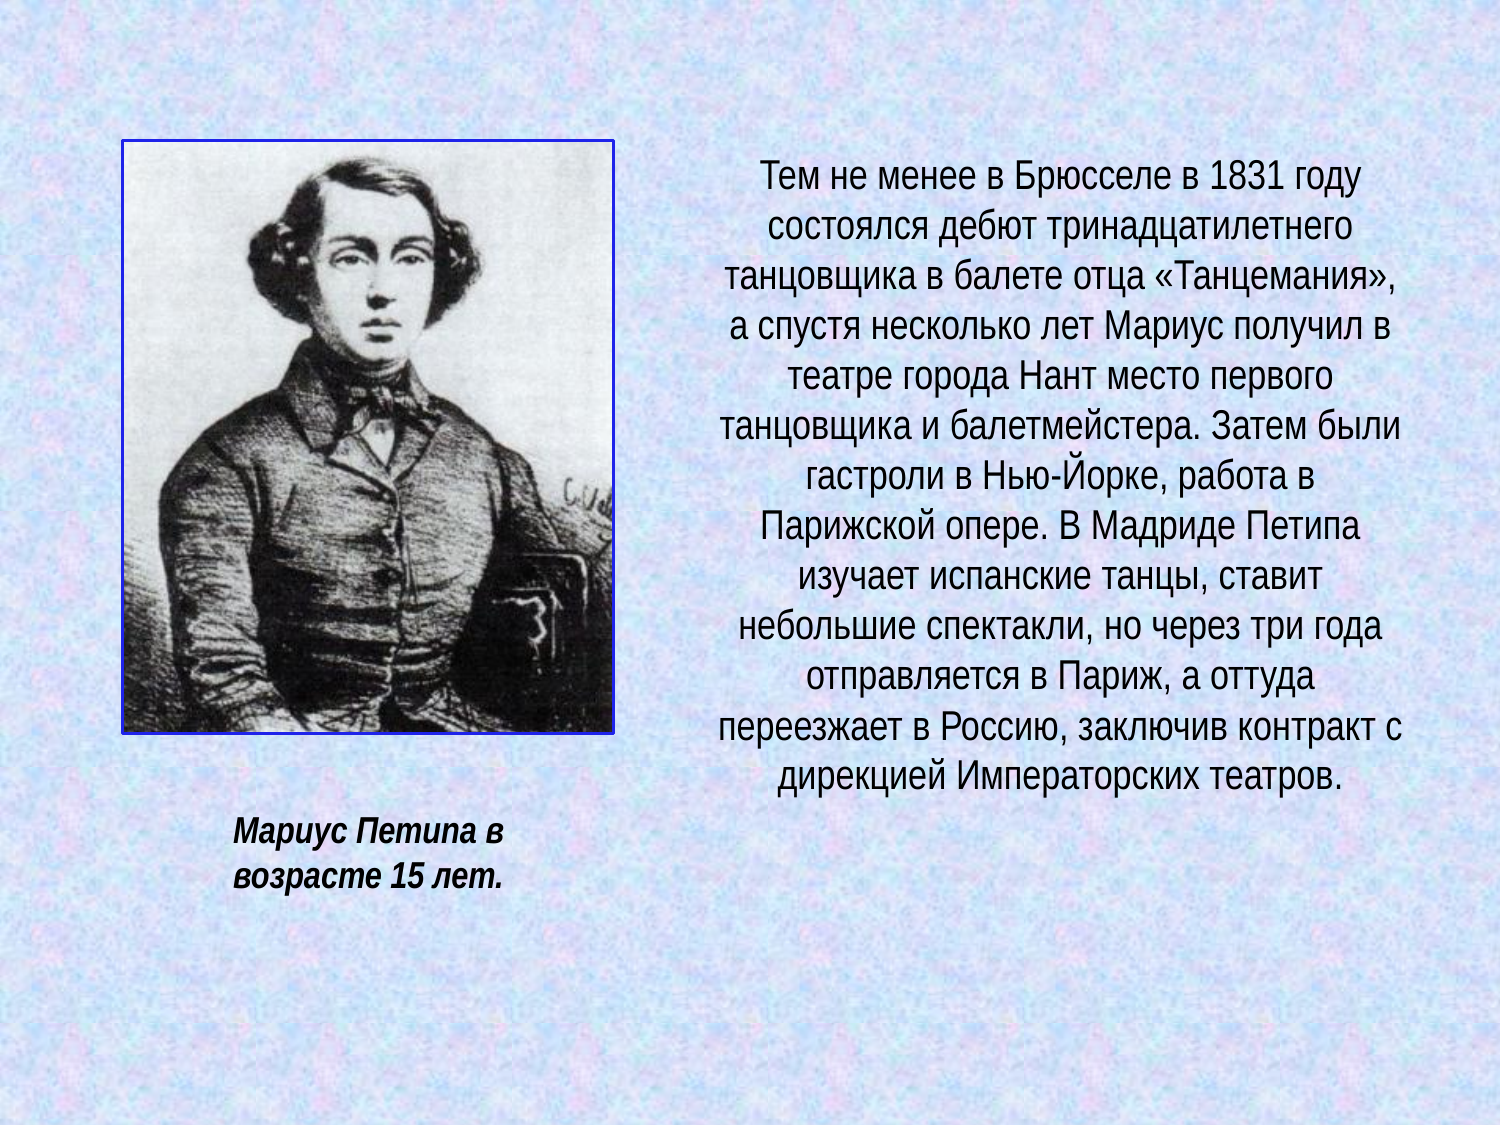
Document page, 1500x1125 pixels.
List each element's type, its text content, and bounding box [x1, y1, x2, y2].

text_box Тем не менее в Брюсселе в 1831 году состоялся дебют тринадцатилетнего танцовщика в балете отца «Танцемания», а спустя несколько лет Мариус получил в театре города Нант место первого танцовщика и балетмейстера. Затем были гастроли в Нью-Йорке, работа в Парижской опере. В Мадриде Петипа изучает испанские танцы, ставит небольшие спектакли, но через три года отправляется в Париж, а оттуда переезжает в Россию, заключив контракт с дирекцией Императорских театров. [703, 140, 1418, 806]
picture [123, 141, 613, 733]
text_box Мариус Петипа в возрасте 15 лет. [218, 798, 538, 904]
